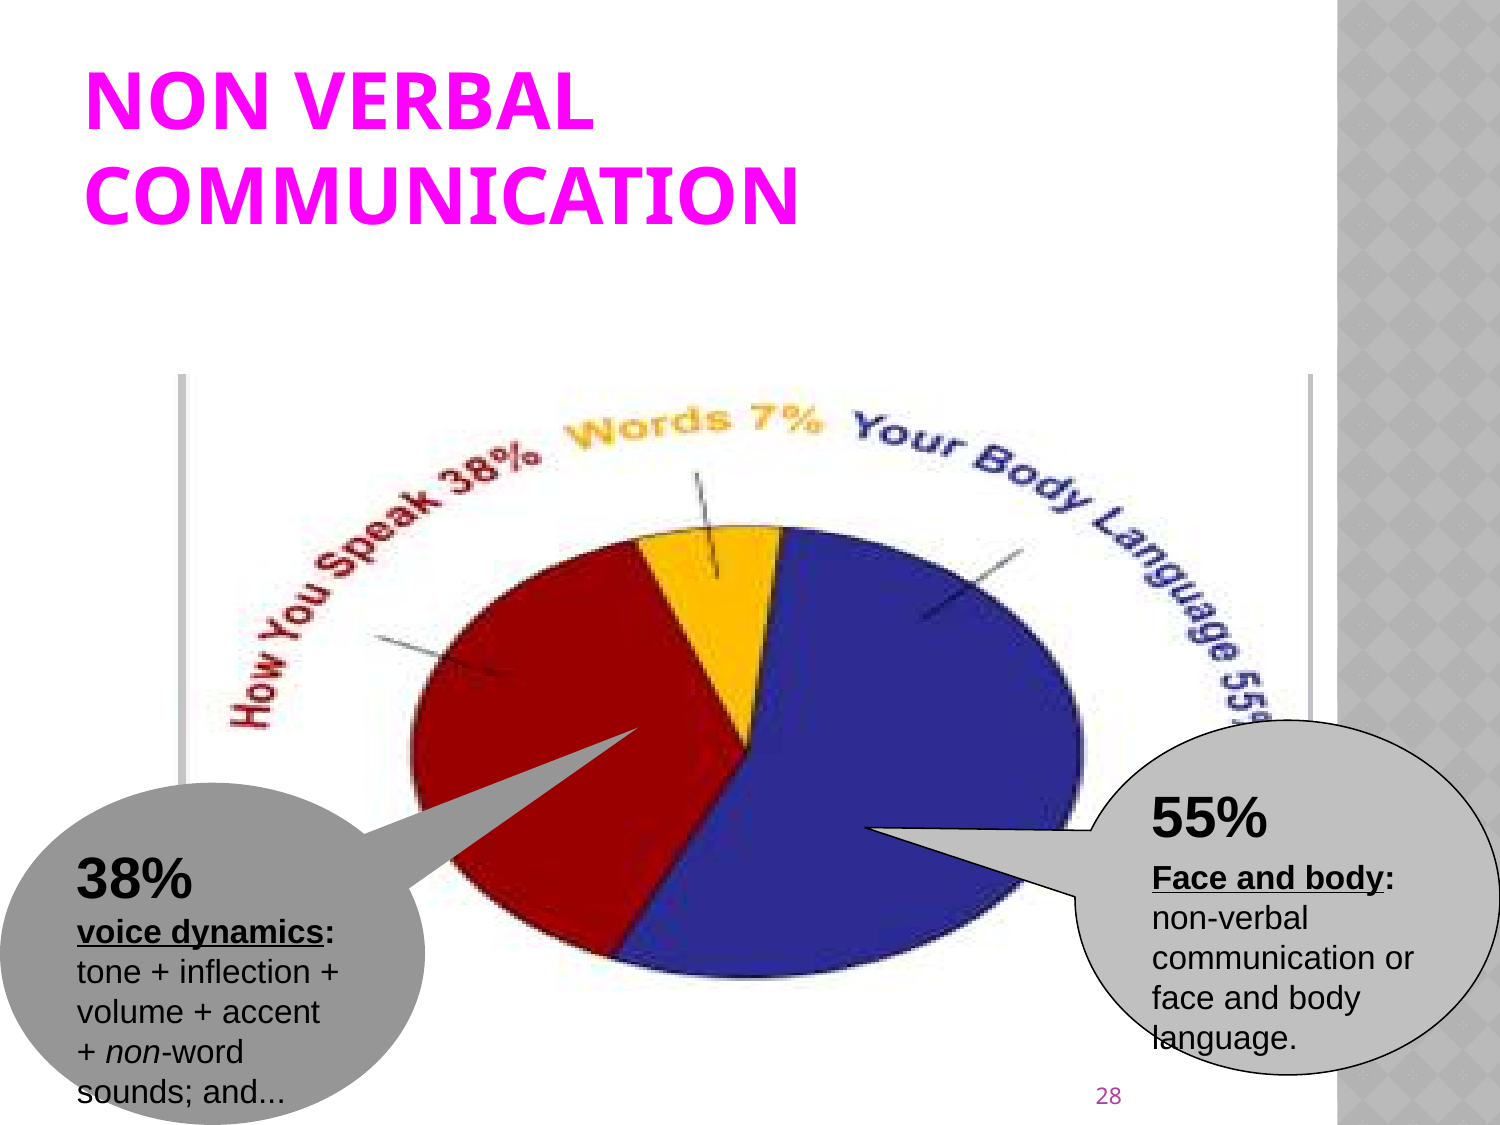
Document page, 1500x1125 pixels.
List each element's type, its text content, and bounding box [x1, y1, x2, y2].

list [174, 374, 1313, 1001]
title NON VERBAL COMMUNICATION [75, 52, 1263, 240]
text_box 38% voice dynamics: tone + inflection + volume + accent + non-word sounds; and... [0, 786, 414, 1125]
text_box 55% Face and body: non-verbal communication or face and body language. [1123, 721, 1500, 1075]
slide_number 28 [1025, 1075, 1123, 1113]
